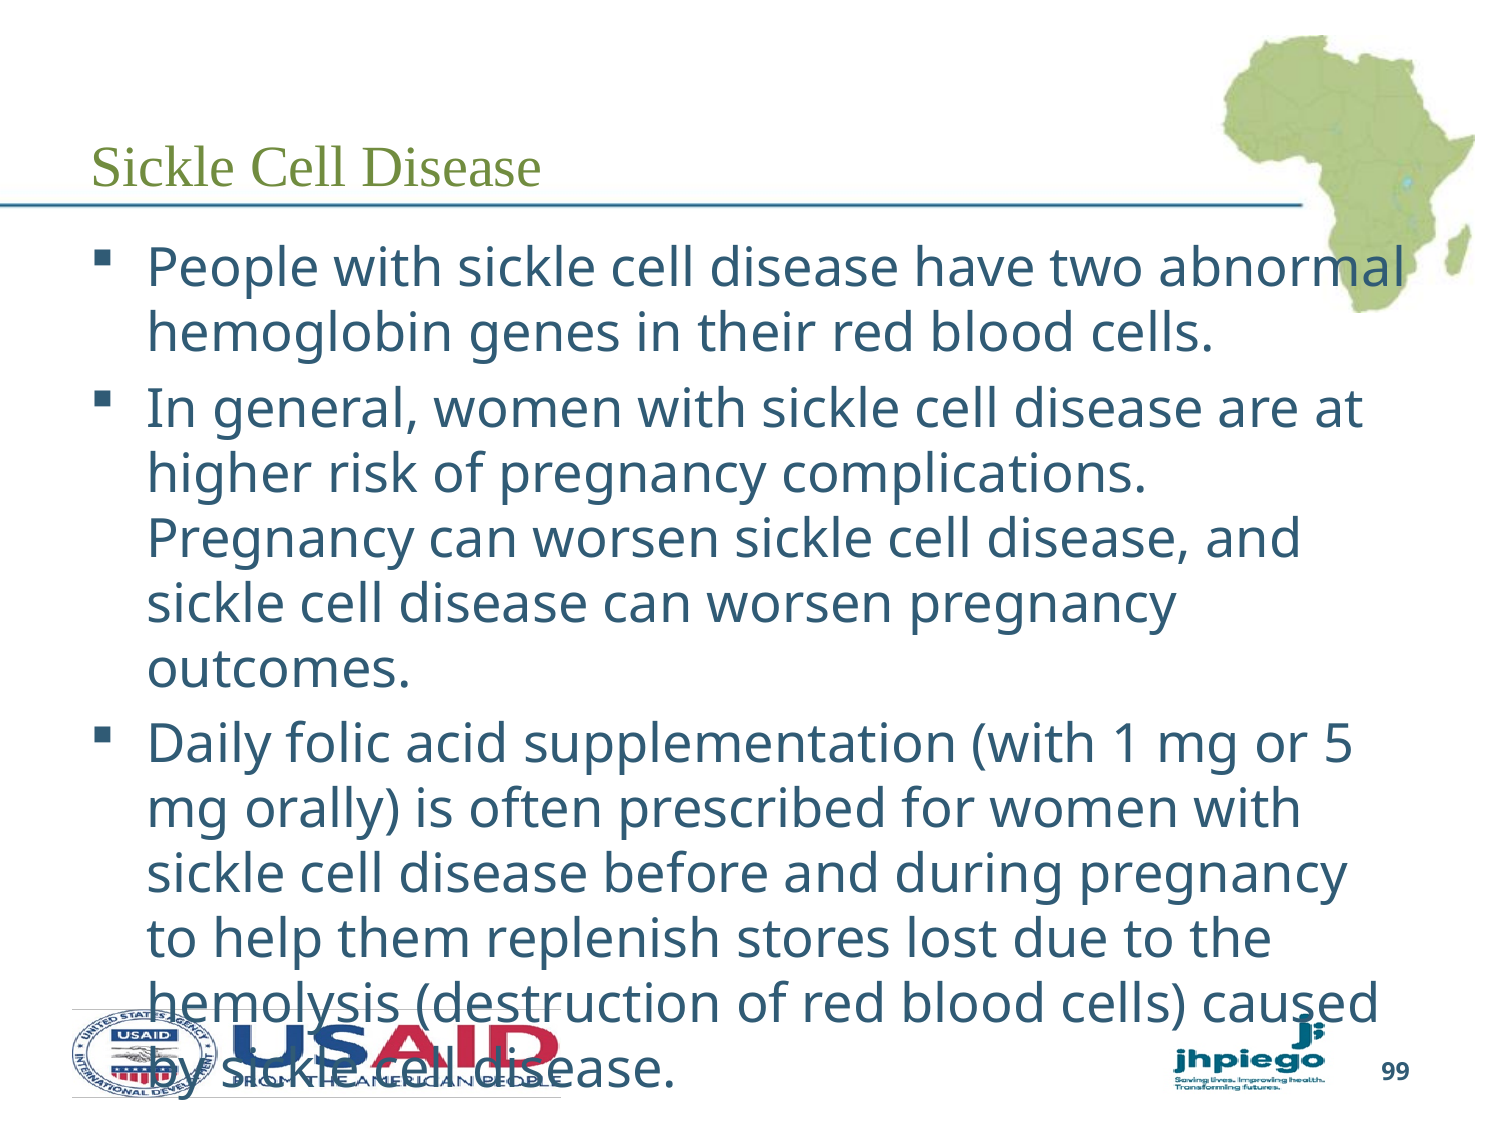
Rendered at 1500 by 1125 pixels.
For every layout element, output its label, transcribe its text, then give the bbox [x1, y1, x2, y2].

title Sickle Cell Disease [75, 37, 1288, 206]
picture [72, 999, 1350, 1105]
picture [0, 35, 1475, 313]
list People with sickle cell disease have two abnormal hemoglobin genes in their red blood cells. In general, women with sickle cell disease are at higher risk of pregnancy complications. Pregnancy can worsen sickle cell disease, and sickle cell disease can worsen pregnancy outcomes. Daily folic acid supplementation (with 1 mg or 5 mg orally) is often prescribed for women with sickle cell disease before and during pregnancy to help them replenish stores lost due to the hemolysis (destruction of red blood cells) caused by sickle cell disease. [75, 224, 1425, 938]
slide_number 99 [1074, 1042, 1425, 1103]
